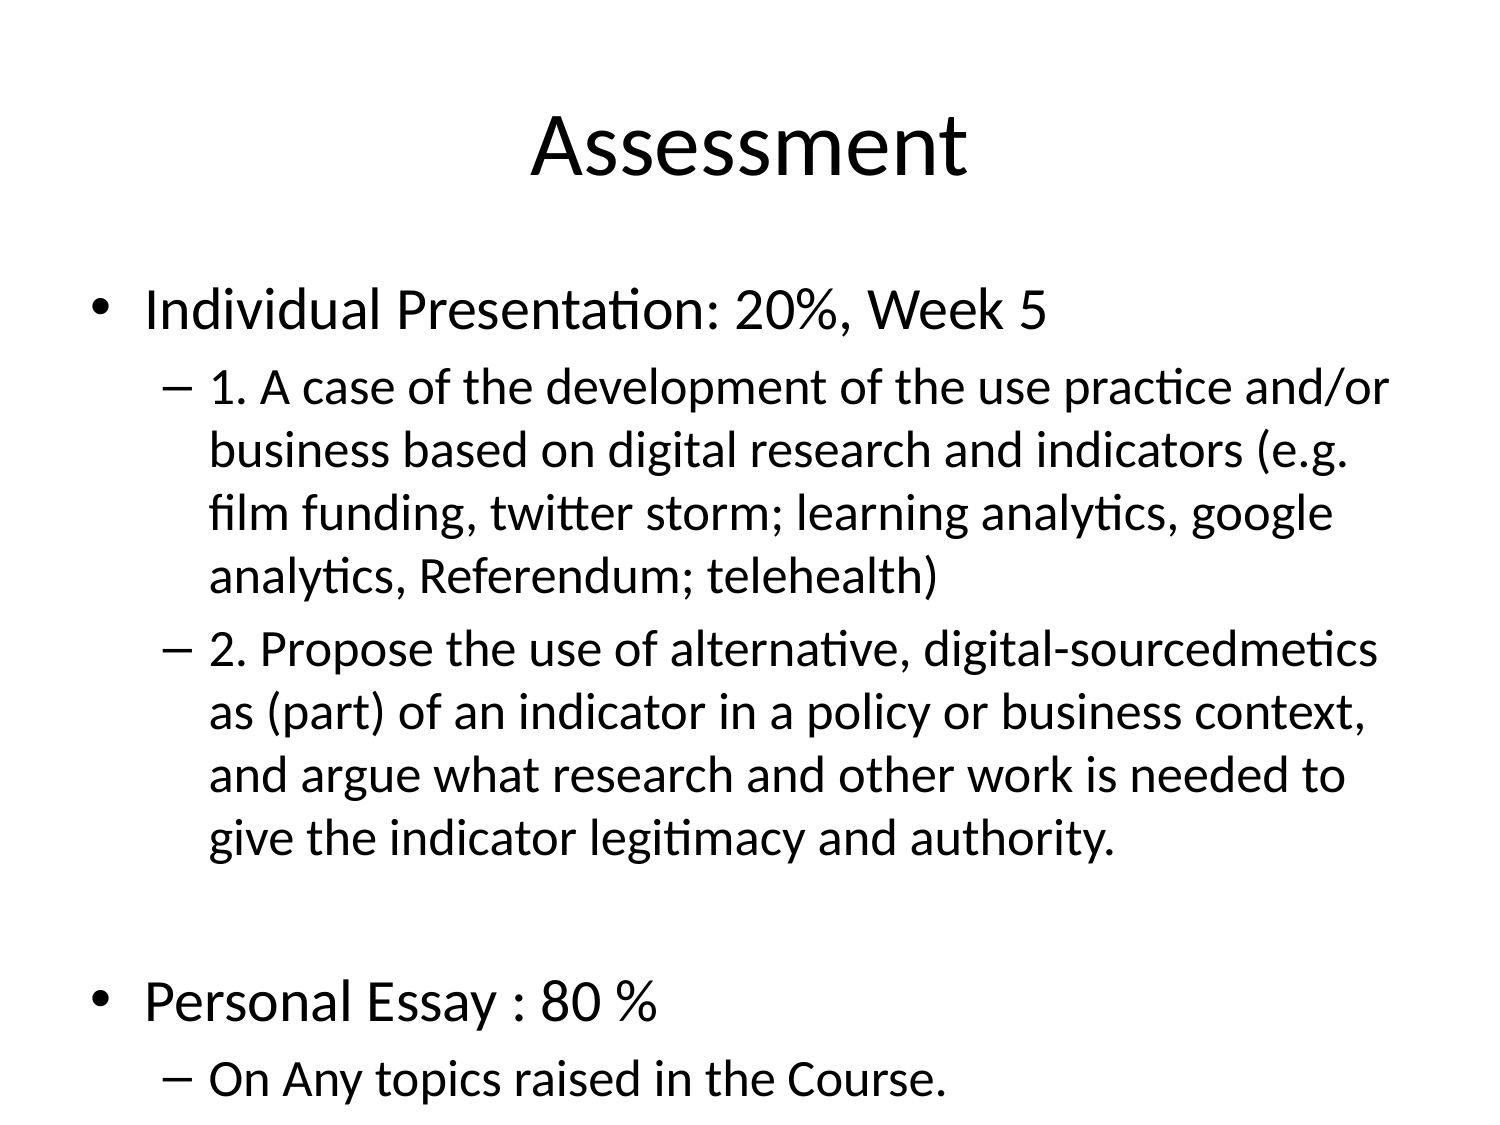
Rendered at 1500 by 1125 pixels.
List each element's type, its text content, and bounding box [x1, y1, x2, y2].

title Assessment [75, 45, 1425, 233]
list Individual Presentation: 20%, Week 5 1. A case of the development of the use practice and/or business based on digital research and indicators (e.g. film funding, twitter storm; learning analytics, google analytics, Referendum; telehealth) 2. Propose the use of alternative, digital-sourcedmetics as (part) of an indicator in a policy or business context, and argue what research and other work is needed to give the indicator legitimacy and authority. Personal Essay : 80 % On Any topics raised in the Course. [75, 262, 1425, 1125]
